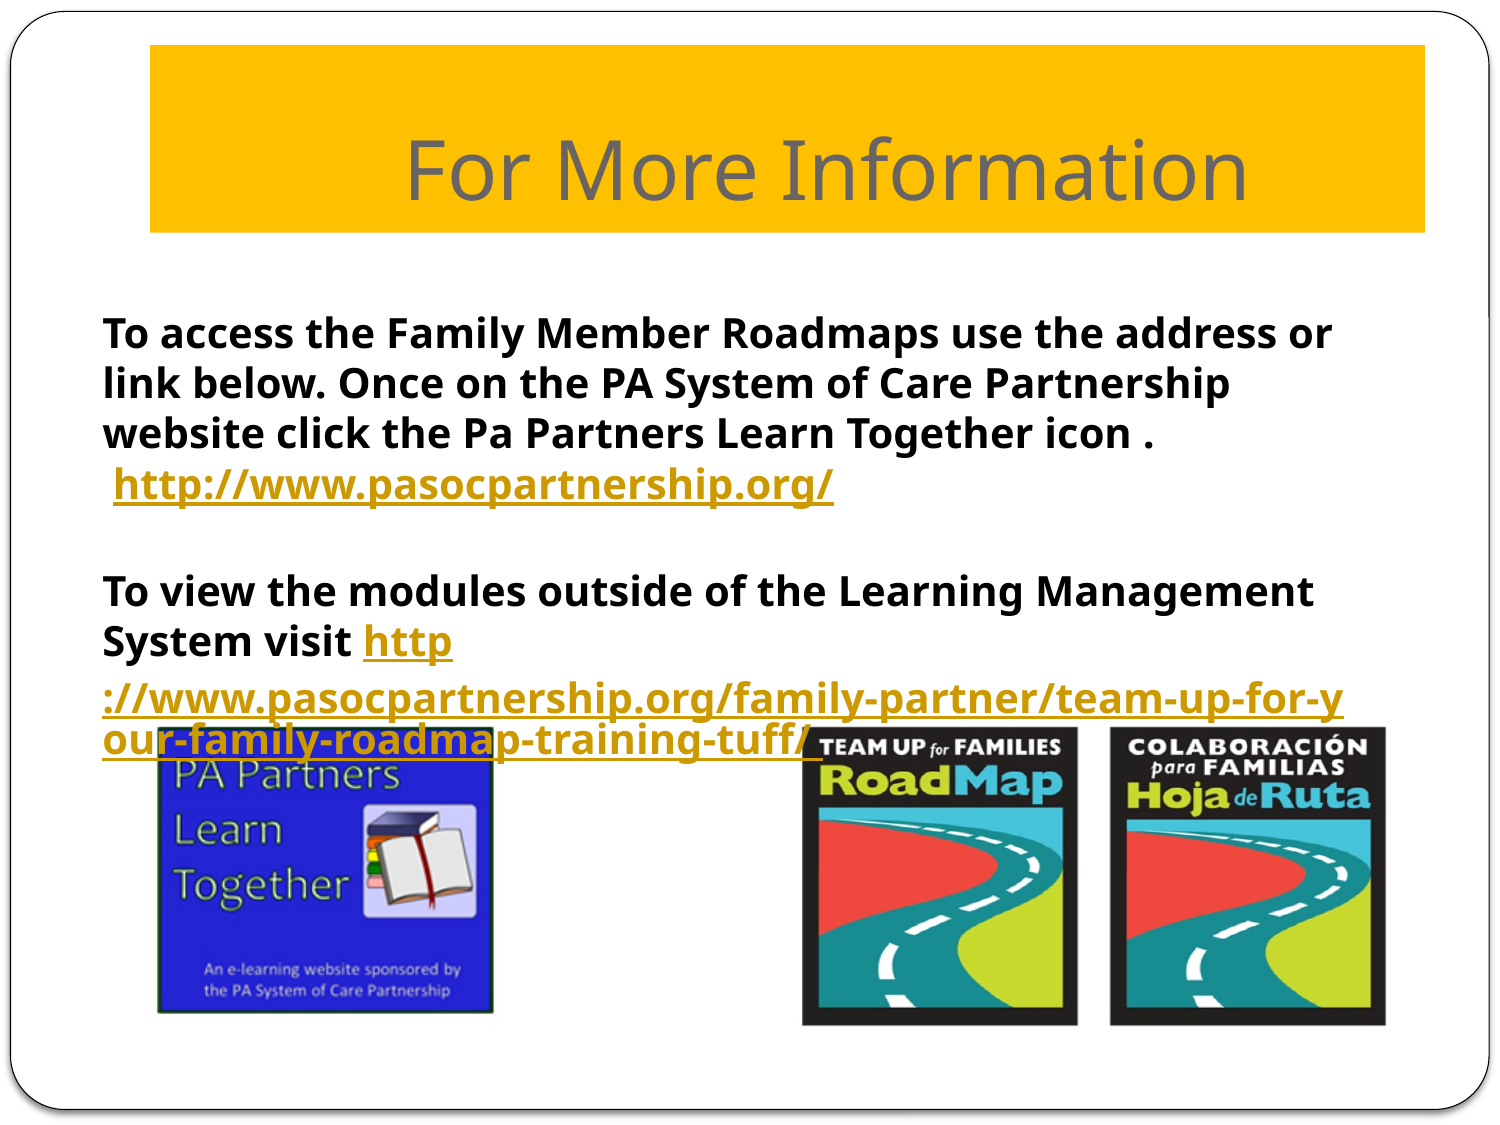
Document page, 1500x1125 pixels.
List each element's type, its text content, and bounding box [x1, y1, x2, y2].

text_box To access the Family Member Roadmaps use the address or link below. Once on the PA System of Care Partnership website click the Pa Partners Learn Together icon . http://www.pasocpartnership.org/ To view the modules outside of the Learning Management System visit http://www.pasocpartnership.org/family-partner/team-up-for-your-family-roadmap-training-tuff/ [87, 299, 1363, 826]
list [787, 712, 1401, 1038]
picture [37, 674, 616, 1062]
title For More Information [150, 45, 1425, 233]
